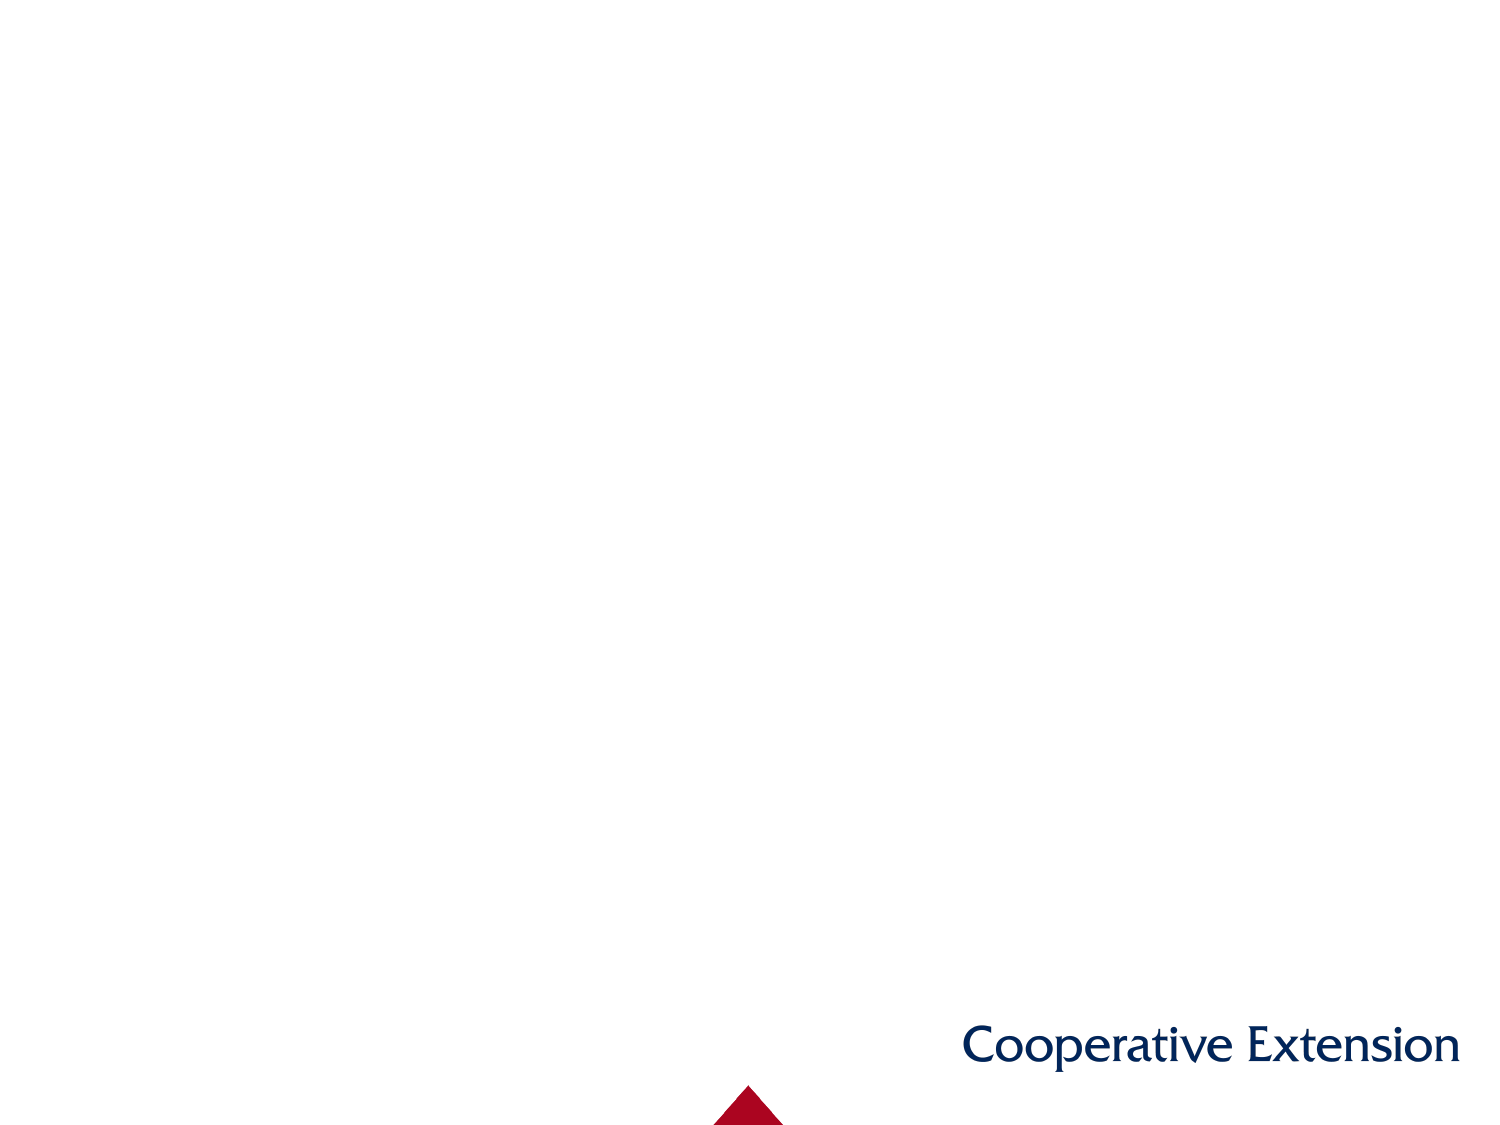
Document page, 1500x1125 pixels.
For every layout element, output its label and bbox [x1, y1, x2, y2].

picture [962, 1025, 1462, 1074]
picture [712, 1085, 784, 1125]
